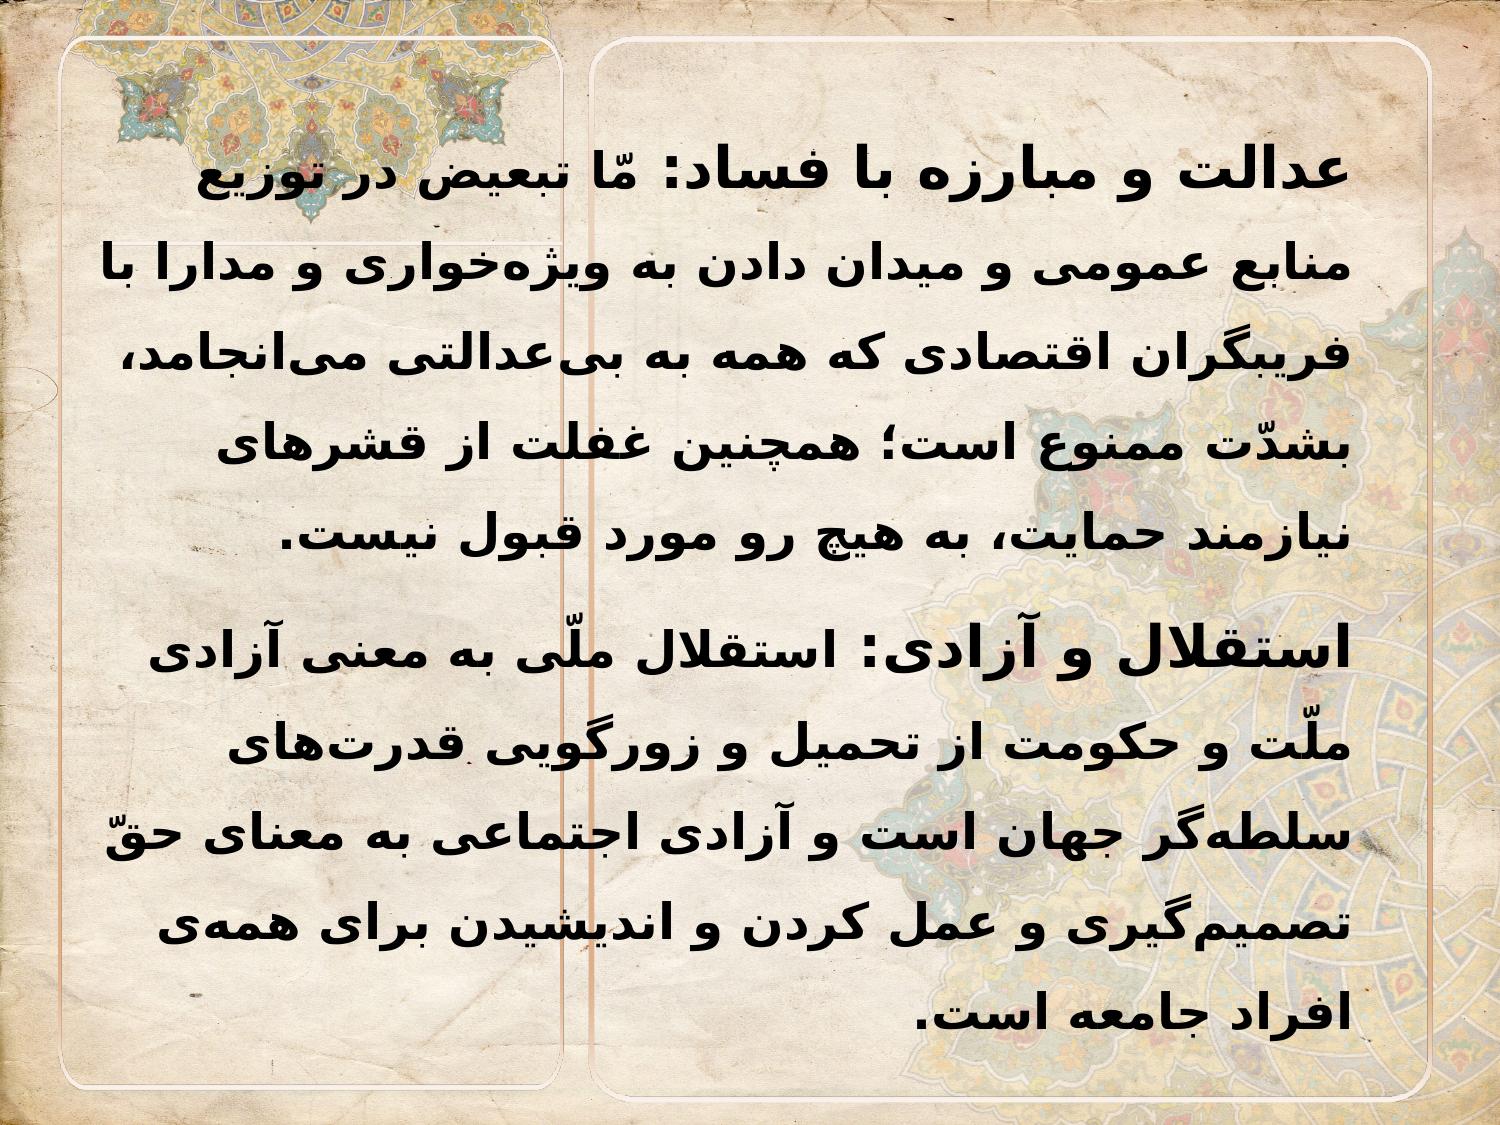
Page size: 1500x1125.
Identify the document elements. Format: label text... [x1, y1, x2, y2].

picture [0, 0, 1500, 1125]
list عدالت و مبارزه با فساد: مّا تبعیض در توزیع منابع عمومی و میدان دادن به ویژه‌خواری و مدارا با فریبگران اقتصادی که همه به بی‌عدالتی می‌انجامد، بشدّت ممنوع است؛ همچنین غفلت از قشرهای نیازمند حمایت، به هیچ رو مورد قبول نیست. استقلال و آزادی: استقلال ملّی به معنی آزادی ملّت و حکومت از تحمیل و زورگویی قدرت‌های سلطه‌گر جهان است و آزادی اجتماعی به معنای حقّ تصمیم‌گیری و عمل کردن و اندیشیدن برای همه‌ی افراد جامعه است. [62, 87, 1425, 1025]
